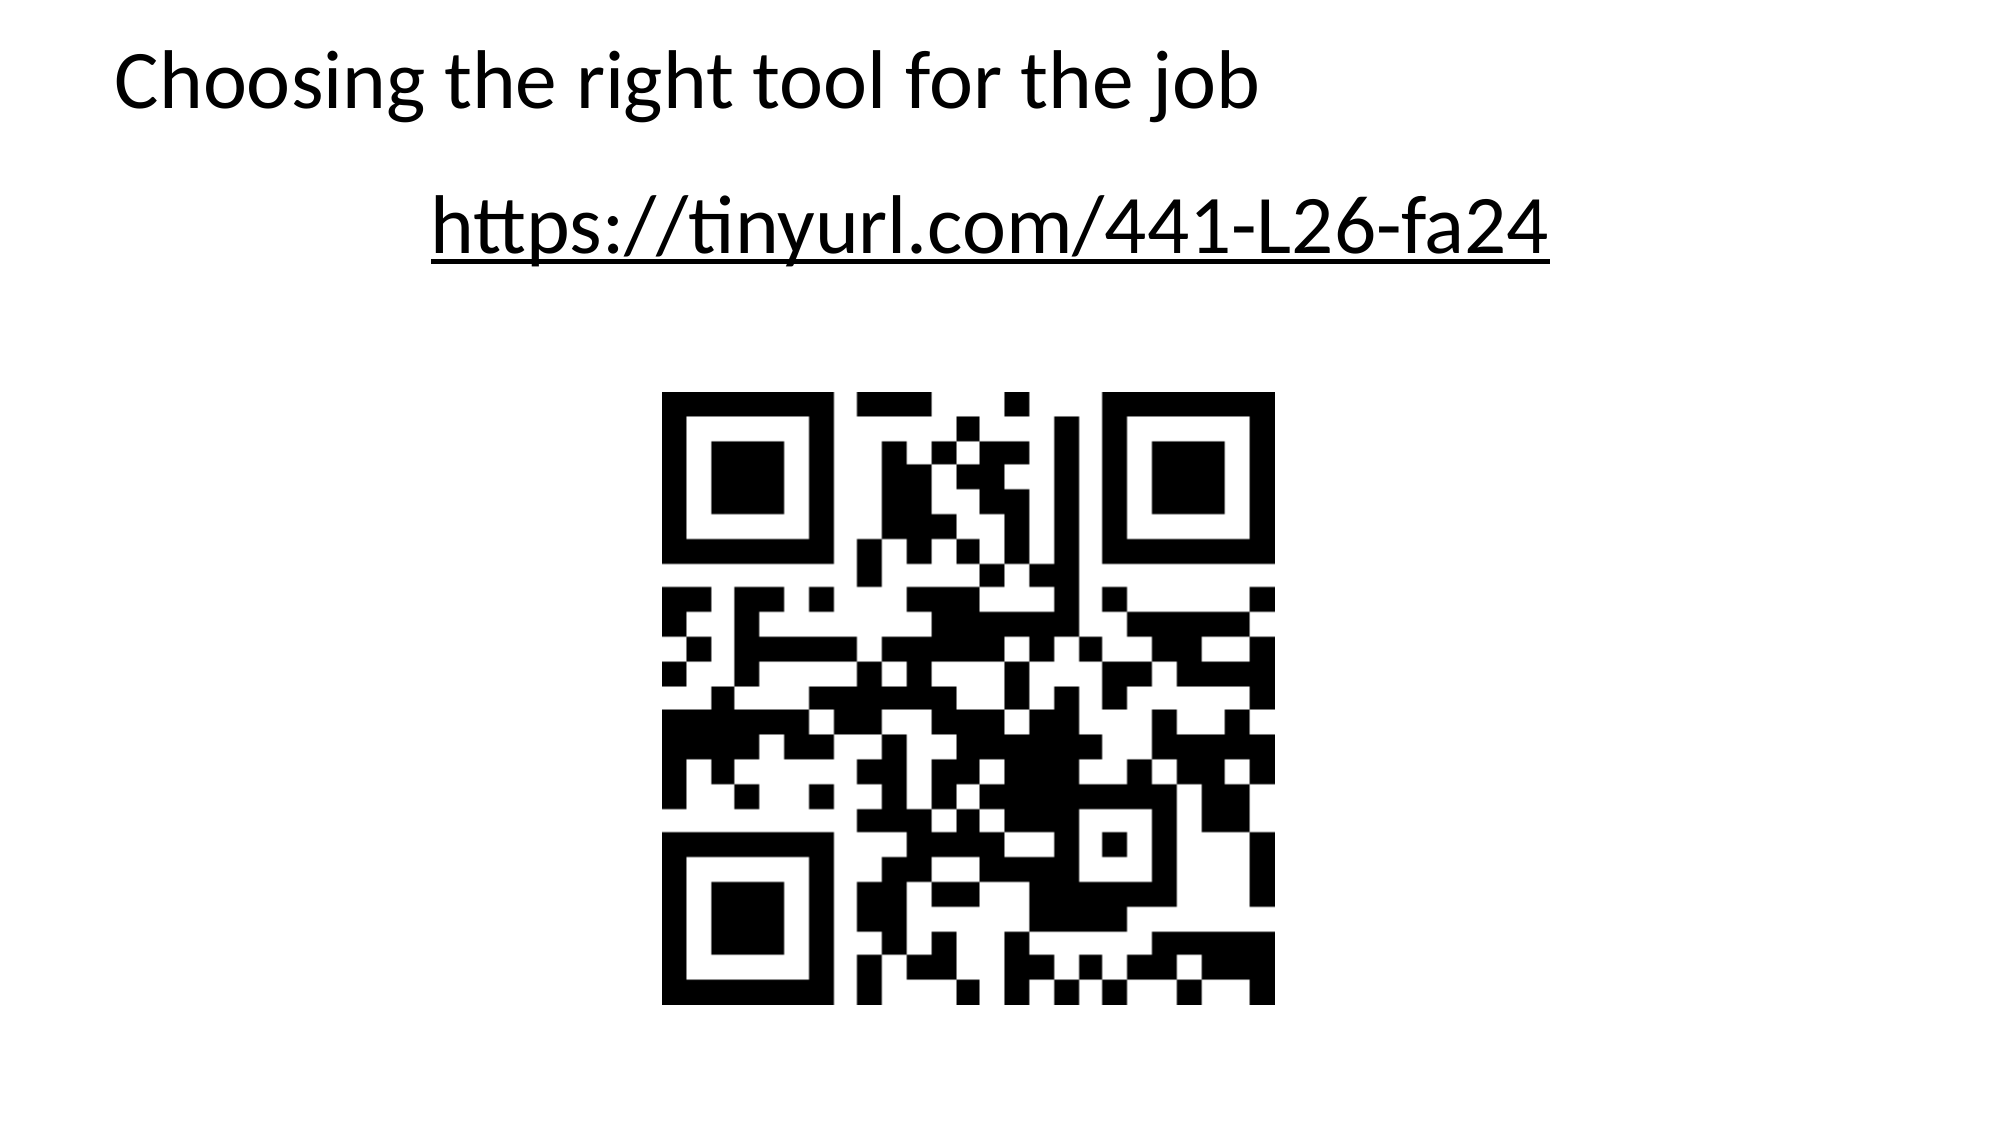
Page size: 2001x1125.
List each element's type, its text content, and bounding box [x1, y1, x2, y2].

list https://tinyurl.com/441-L26-fa24 [99, 162, 1900, 1005]
title Choosing the right tool for the job [99, 0, 1900, 150]
picture [662, 392, 1276, 1006]
